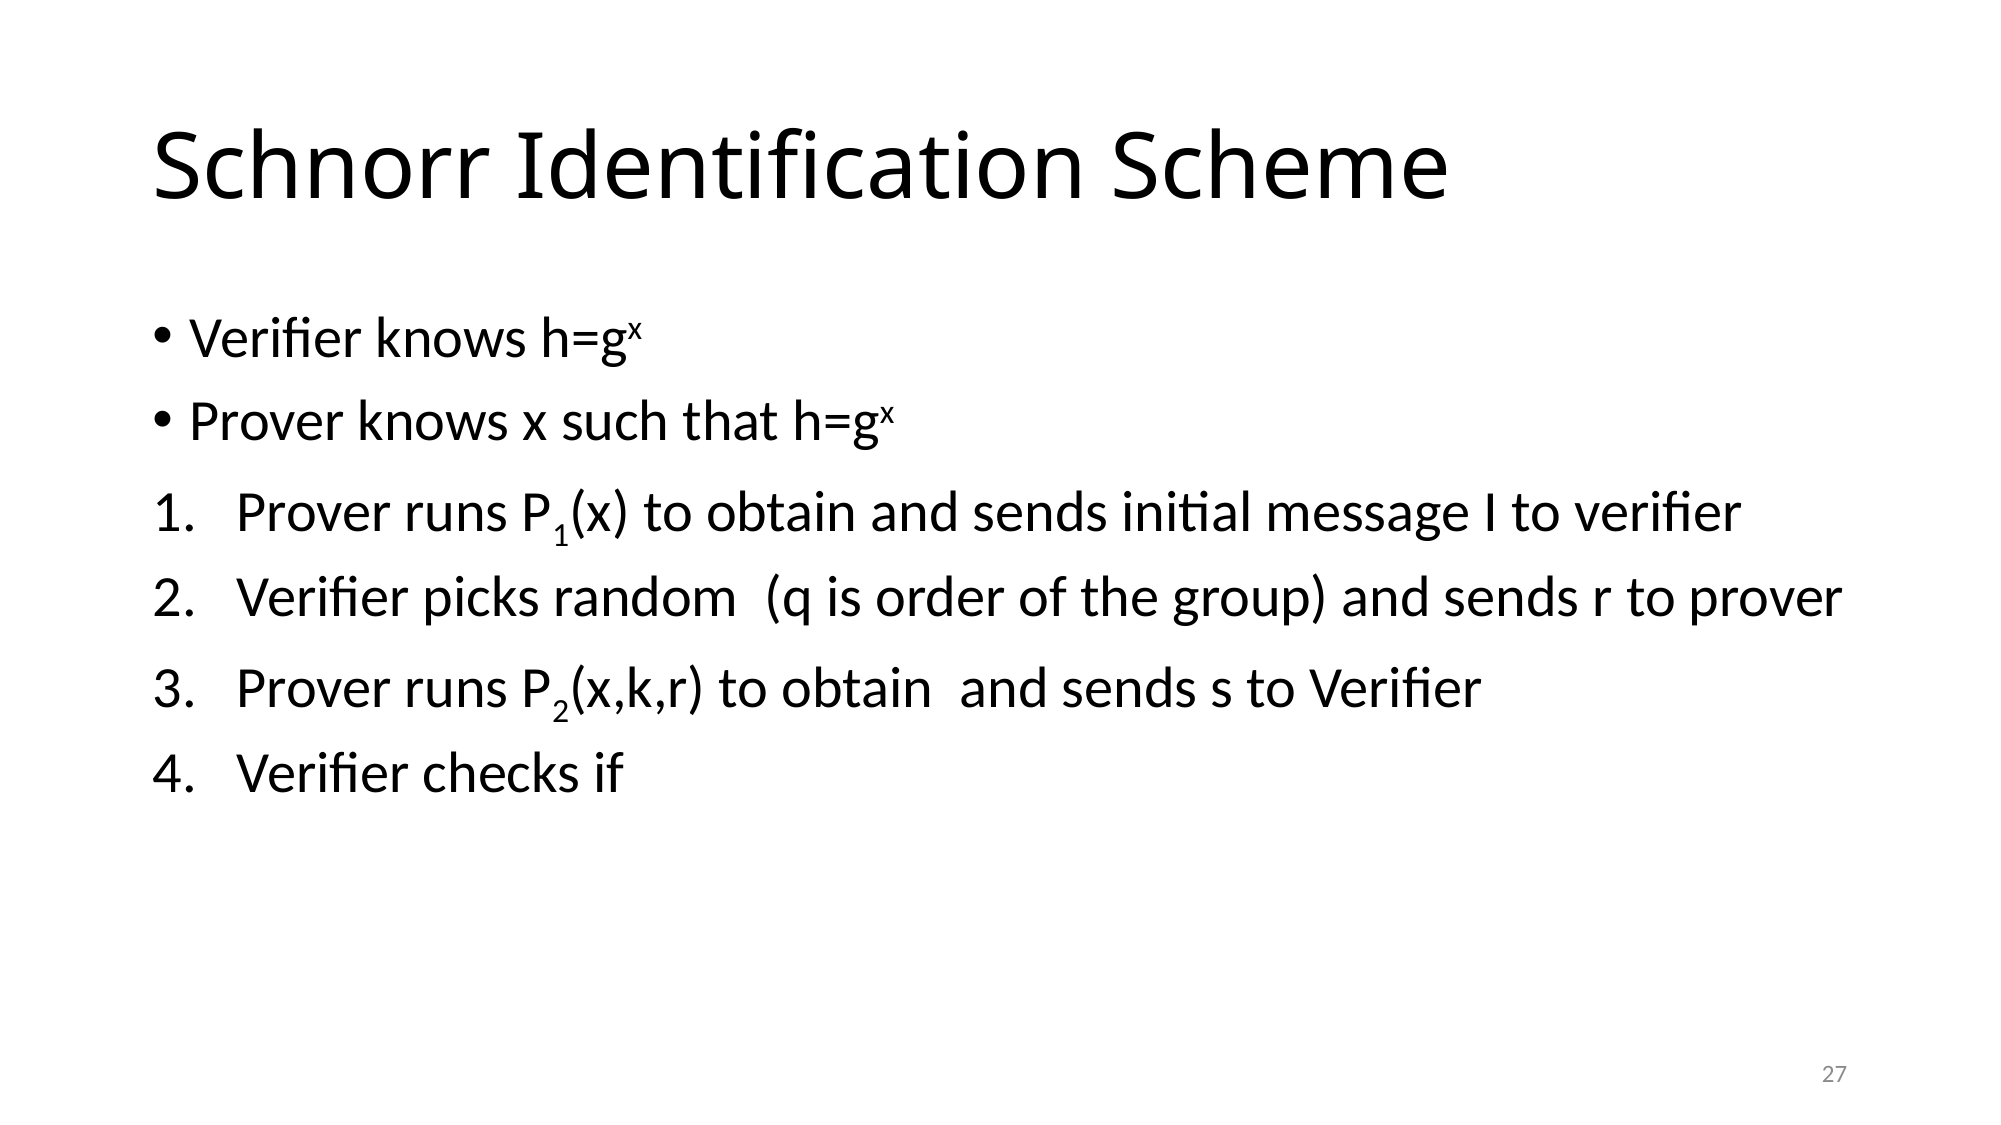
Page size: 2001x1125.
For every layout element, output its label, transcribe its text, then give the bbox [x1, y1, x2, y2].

title Schnorr Identification Scheme [137, 59, 1863, 278]
slide_number 27 [1412, 1042, 1863, 1103]
